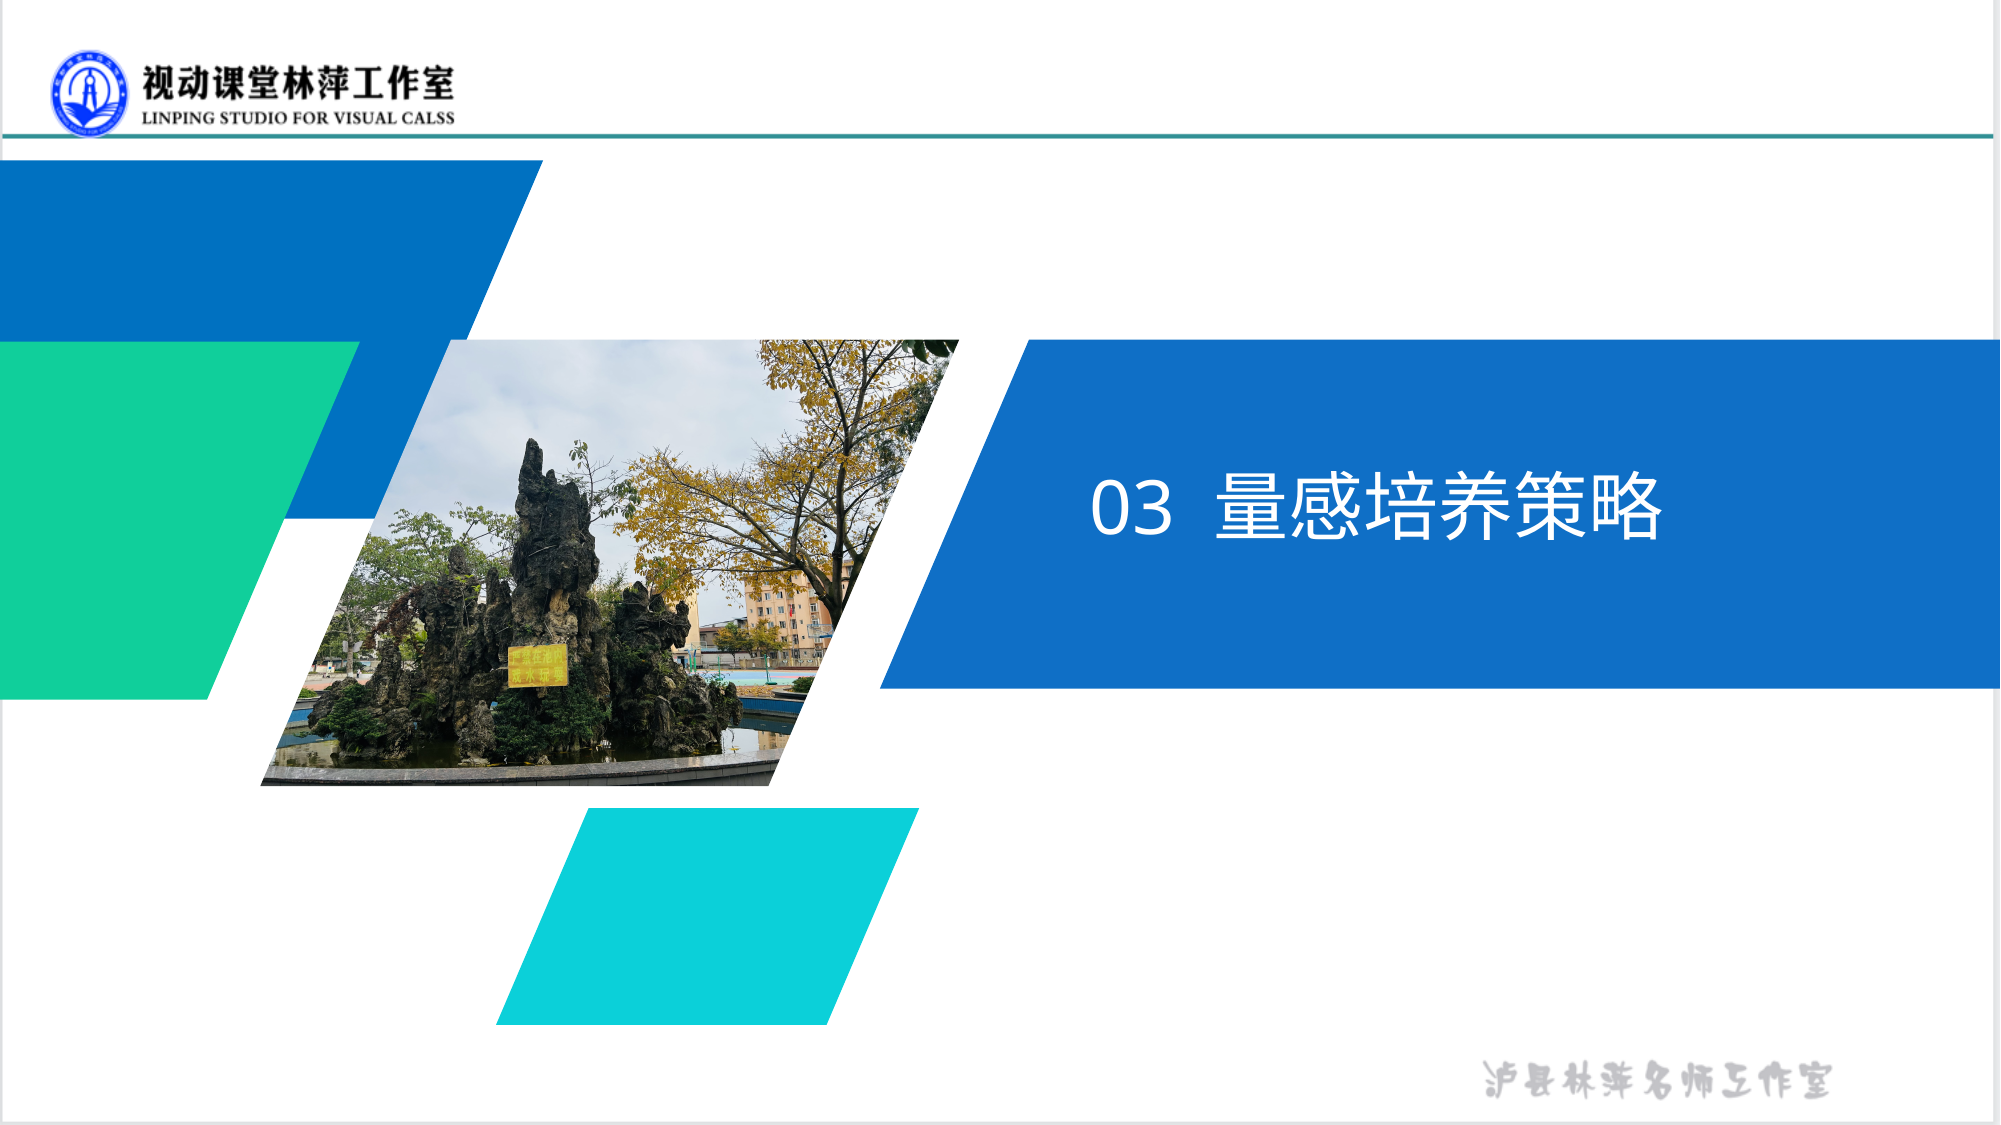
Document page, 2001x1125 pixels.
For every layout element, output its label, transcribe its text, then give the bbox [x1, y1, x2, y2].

text_box [0, 340, 362, 701]
text_box [494, 807, 921, 1026]
text_box 03 量感培养策略 [1089, 459, 2000, 550]
text_box [258, 338, 961, 788]
text_box [878, 338, 2000, 690]
text_box [0, 159, 545, 520]
picture [0, 0, 2001, 1125]
